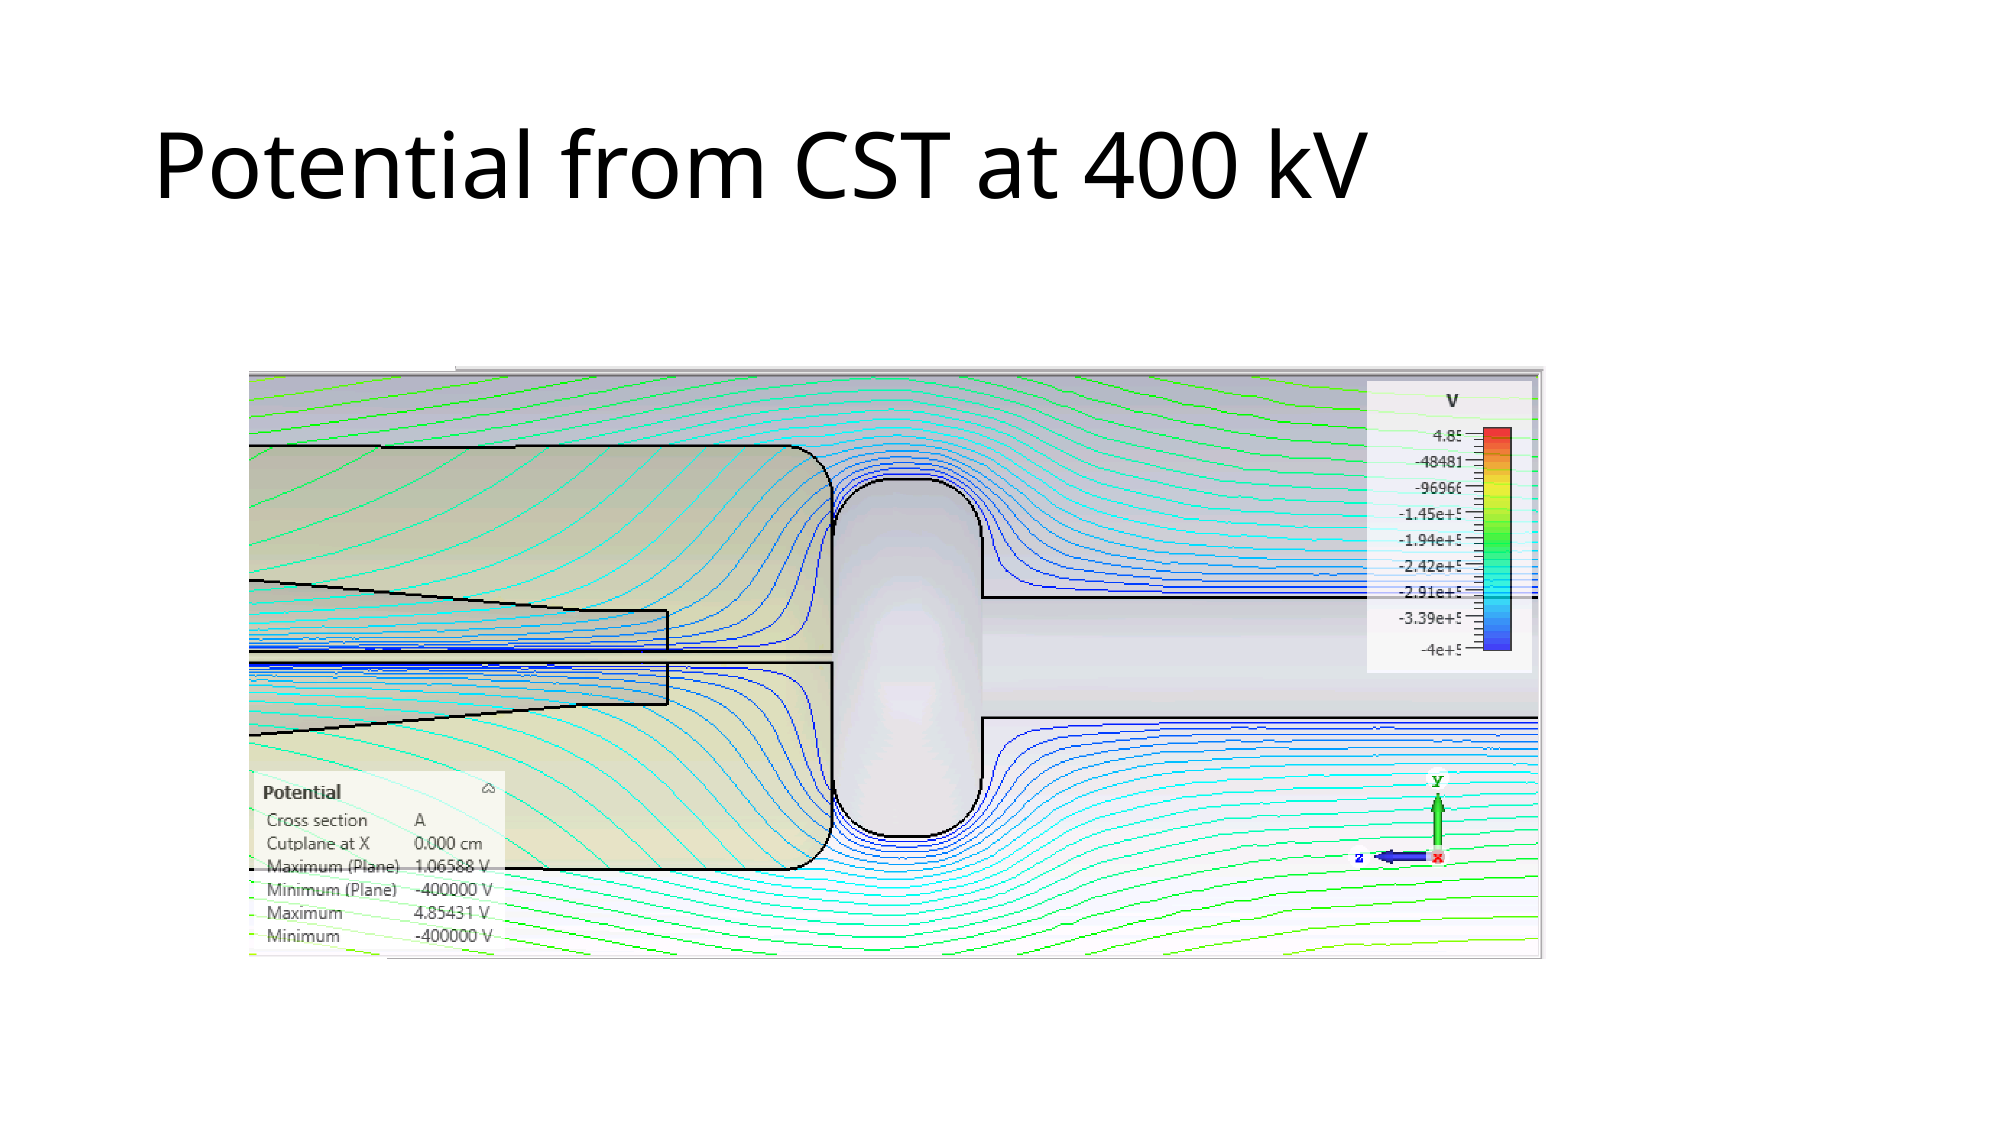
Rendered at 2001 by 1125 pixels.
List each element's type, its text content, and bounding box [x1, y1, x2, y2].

picture [249, 366, 1546, 959]
title Potential from CST at 400 kV [137, 59, 1863, 278]
